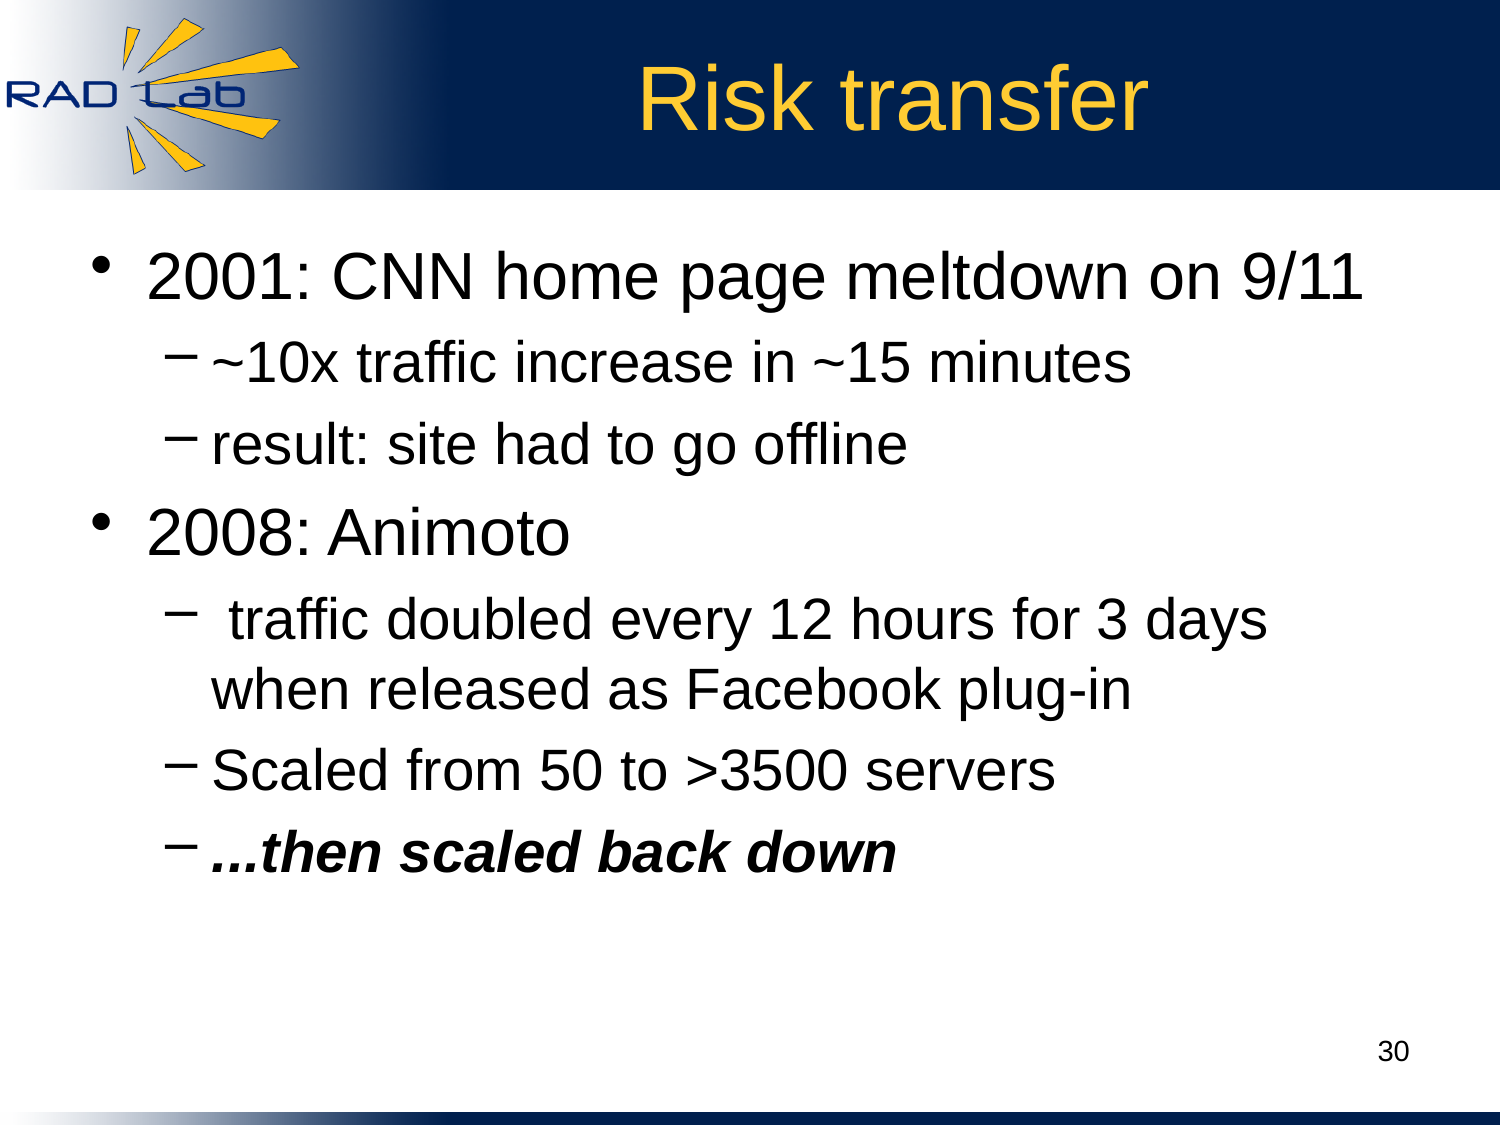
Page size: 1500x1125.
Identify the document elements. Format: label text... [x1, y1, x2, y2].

picture [0, 1112, 1500, 1125]
title Risk transfer [287, 0, 1500, 188]
picture [0, 0, 1500, 190]
slide_number 30 [1074, 1024, 1426, 1103]
list 2001: CNN home page meltdown on 9/11 ~10x traffic increase in ~15 minutes result: site had to go offline 2008: Animoto traffic doubled every 12 hours for 3 days when released as Facebook plug-in Scaled from 50 to >3500 servers ...then scaled back down [74, 224, 1426, 1006]
